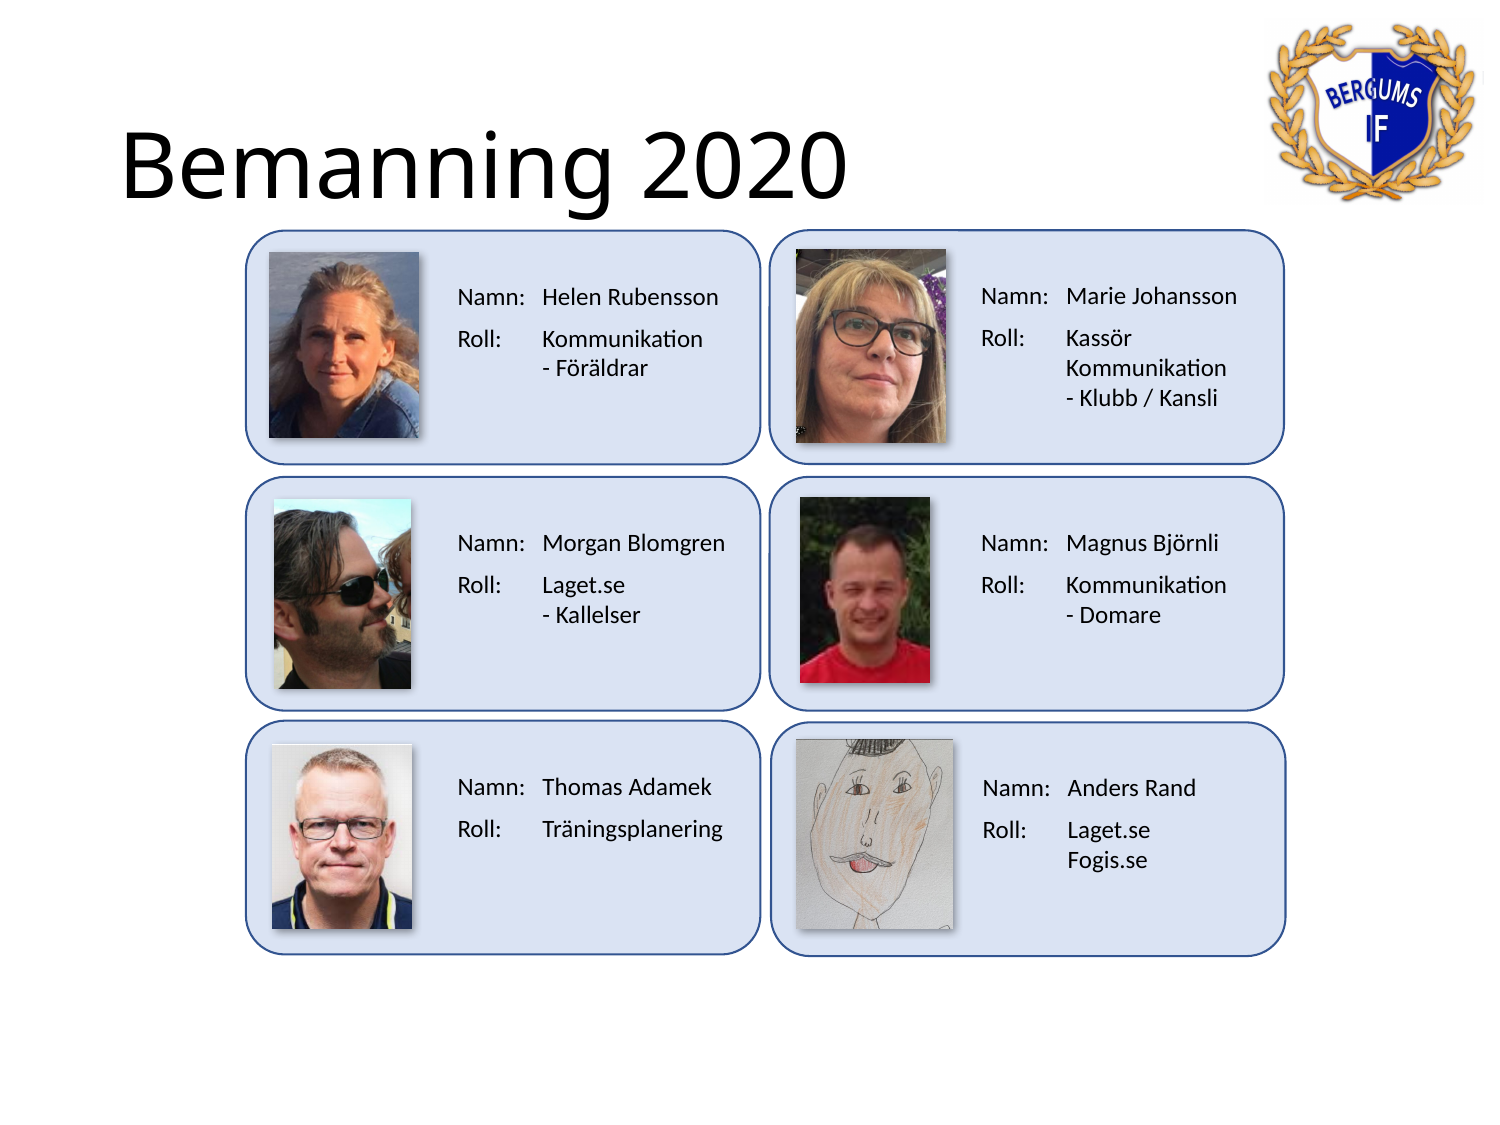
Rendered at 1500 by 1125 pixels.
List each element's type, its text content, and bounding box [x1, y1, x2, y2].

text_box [245, 476, 785, 711]
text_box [769, 230, 1308, 464]
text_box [245, 230, 785, 465]
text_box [770, 722, 1310, 957]
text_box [245, 720, 785, 955]
title Bemanning 2020 [103, 59, 1397, 278]
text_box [785, 476, 1308, 711]
picture [272, 744, 412, 930]
picture [796, 739, 953, 930]
picture [1264, 18, 1484, 205]
